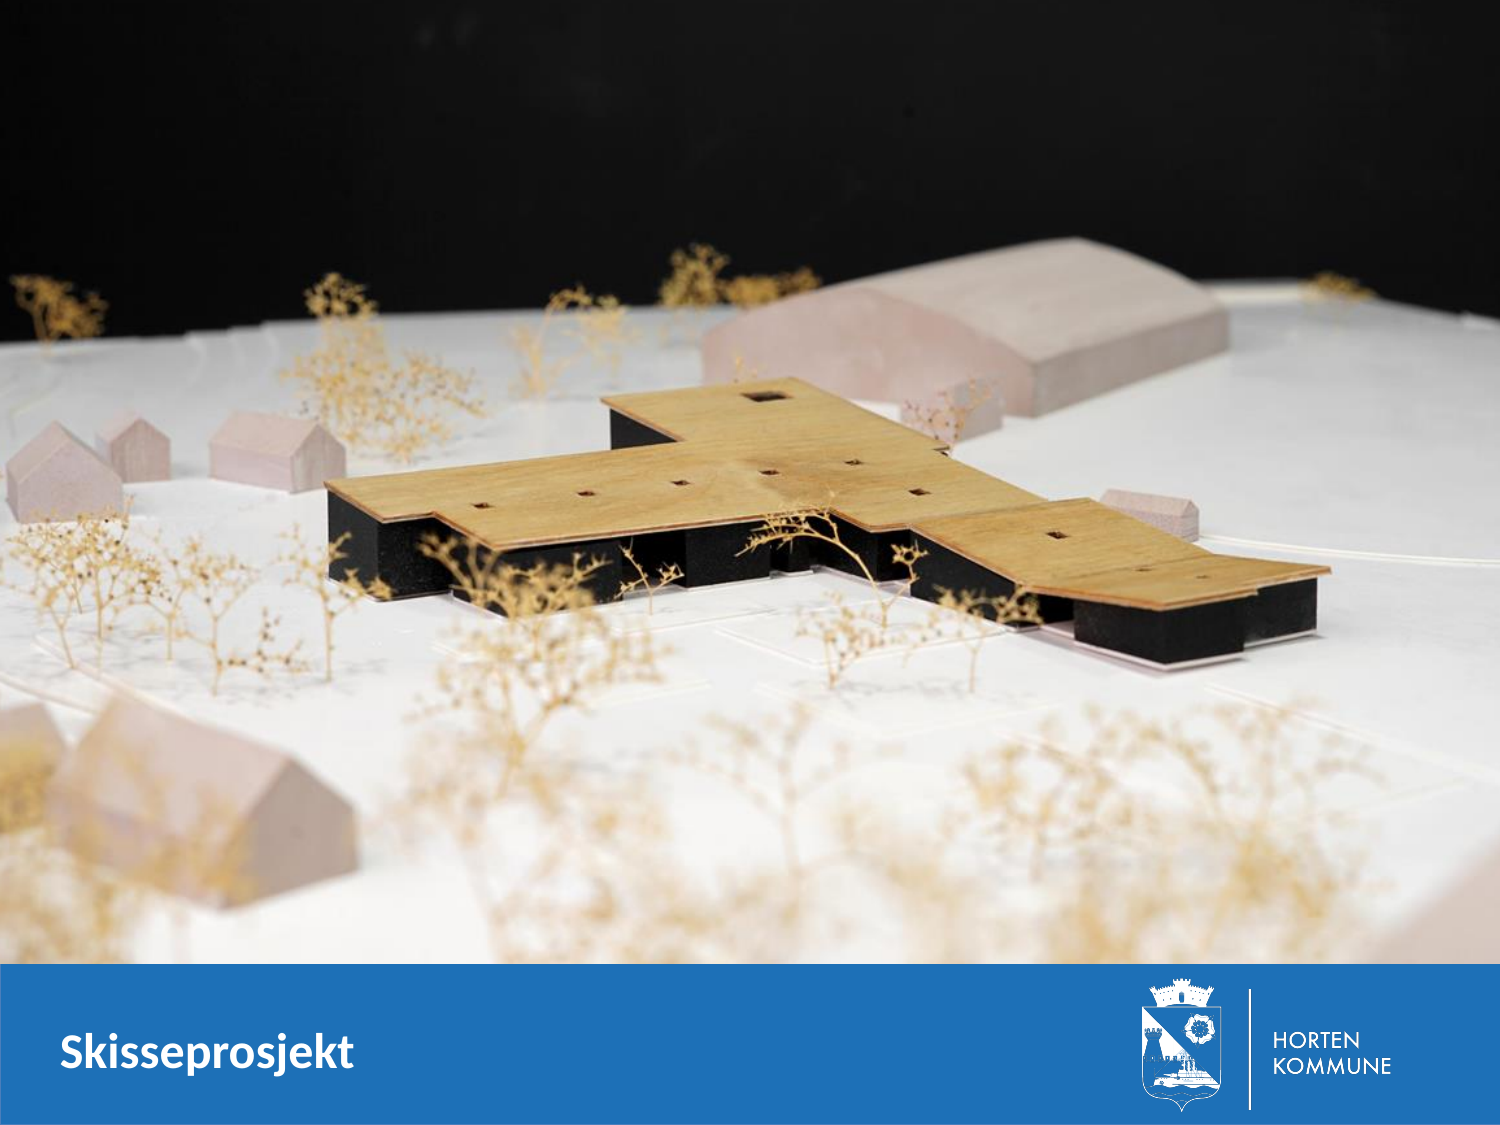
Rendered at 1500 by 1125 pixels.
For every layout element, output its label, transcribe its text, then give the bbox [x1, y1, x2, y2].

text_box Skisseprosjekt [45, 1011, 371, 1087]
picture [0, 0, 1500, 964]
